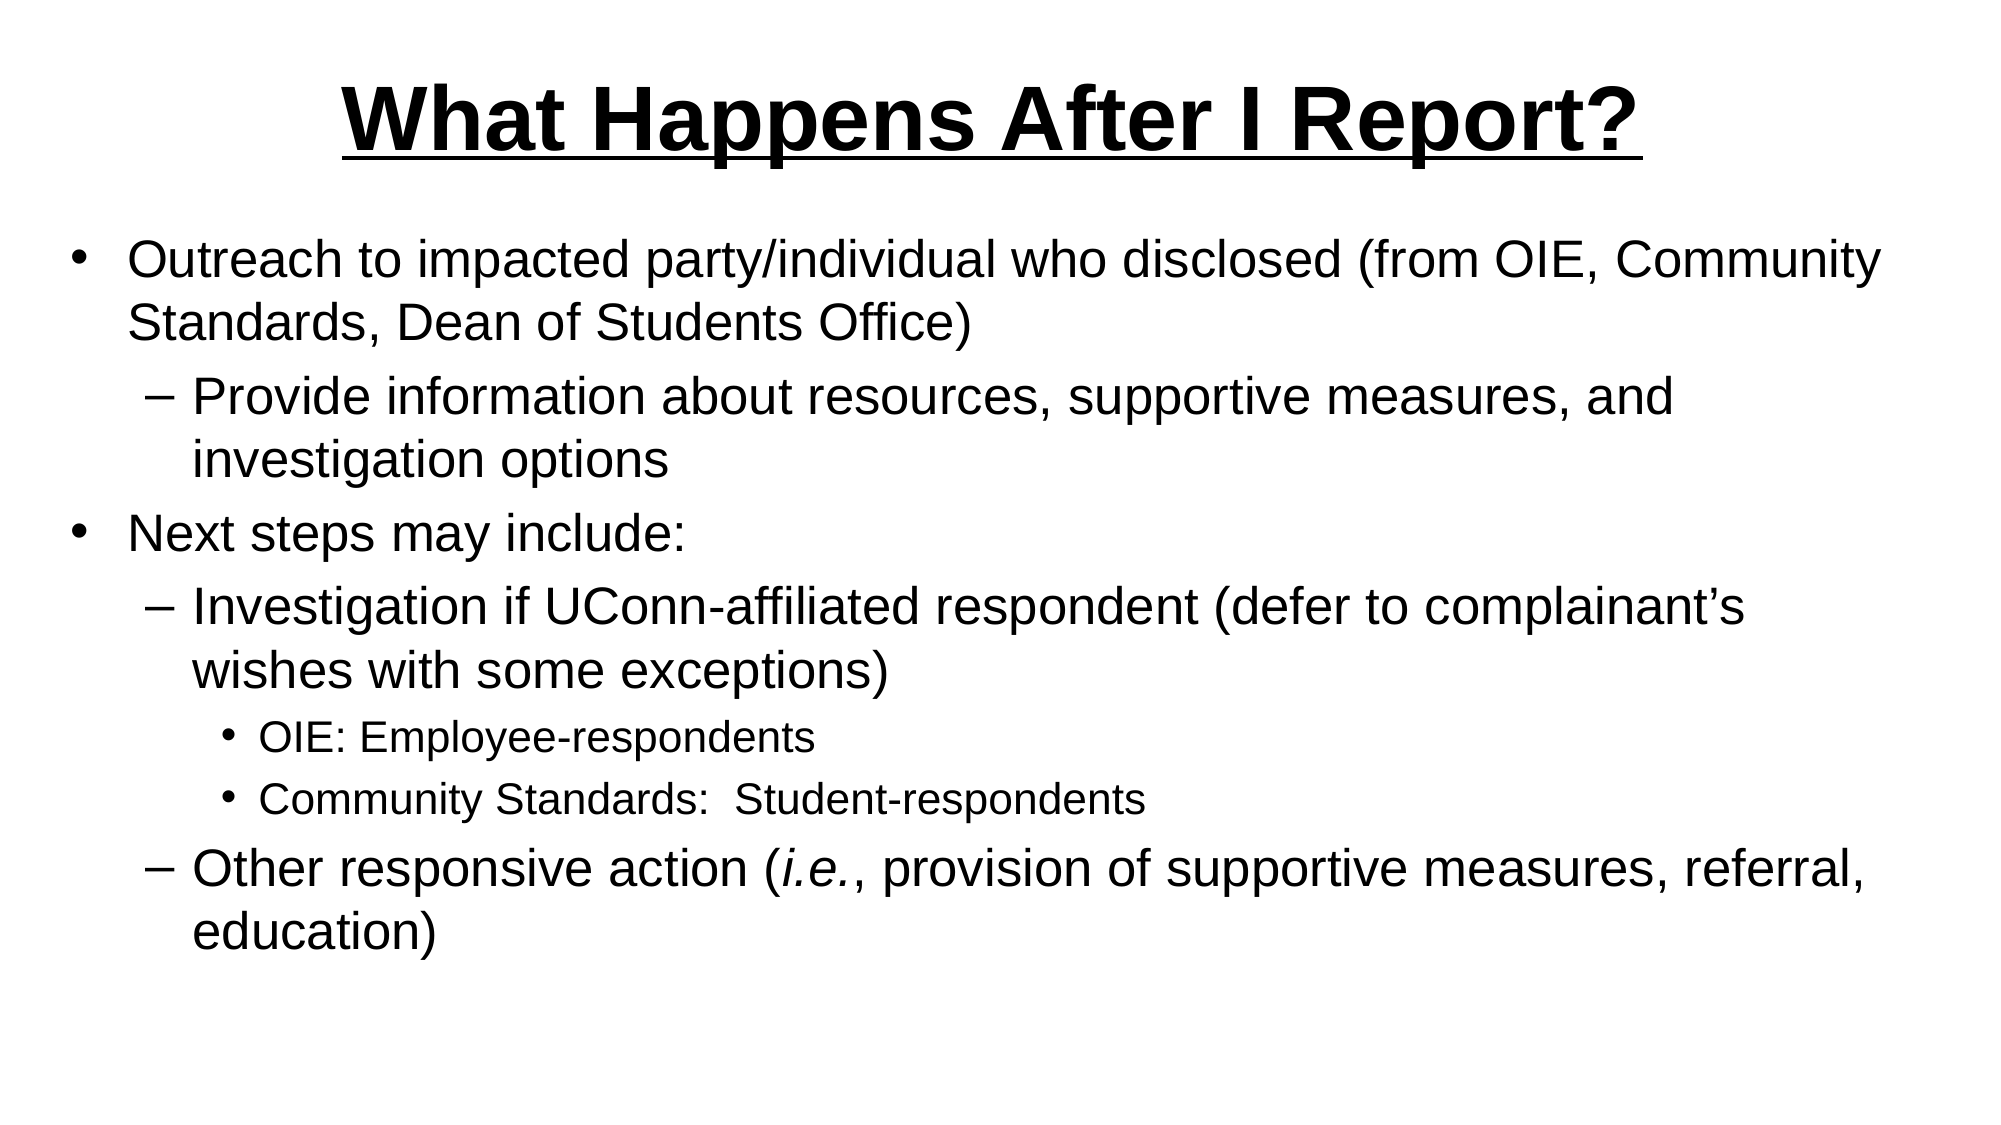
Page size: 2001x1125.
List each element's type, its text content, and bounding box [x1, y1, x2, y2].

text_box Outreach to impacted party/individual who disclosed (from OIE, Community Standards, Dean of Students Office) Provide information about resources, supportive measures, and investigation options Next steps may include: Investigation if UConn-affiliated respondent (defer to complainant’s wishes with some exceptions) OIE: Employee-respondents Community Standards: Student-respondents Other responsive action (i.e., provision of supportive measures, referral, education) [50, 214, 1934, 1017]
title What Happens After I Report? [13, 26, 1971, 215]
